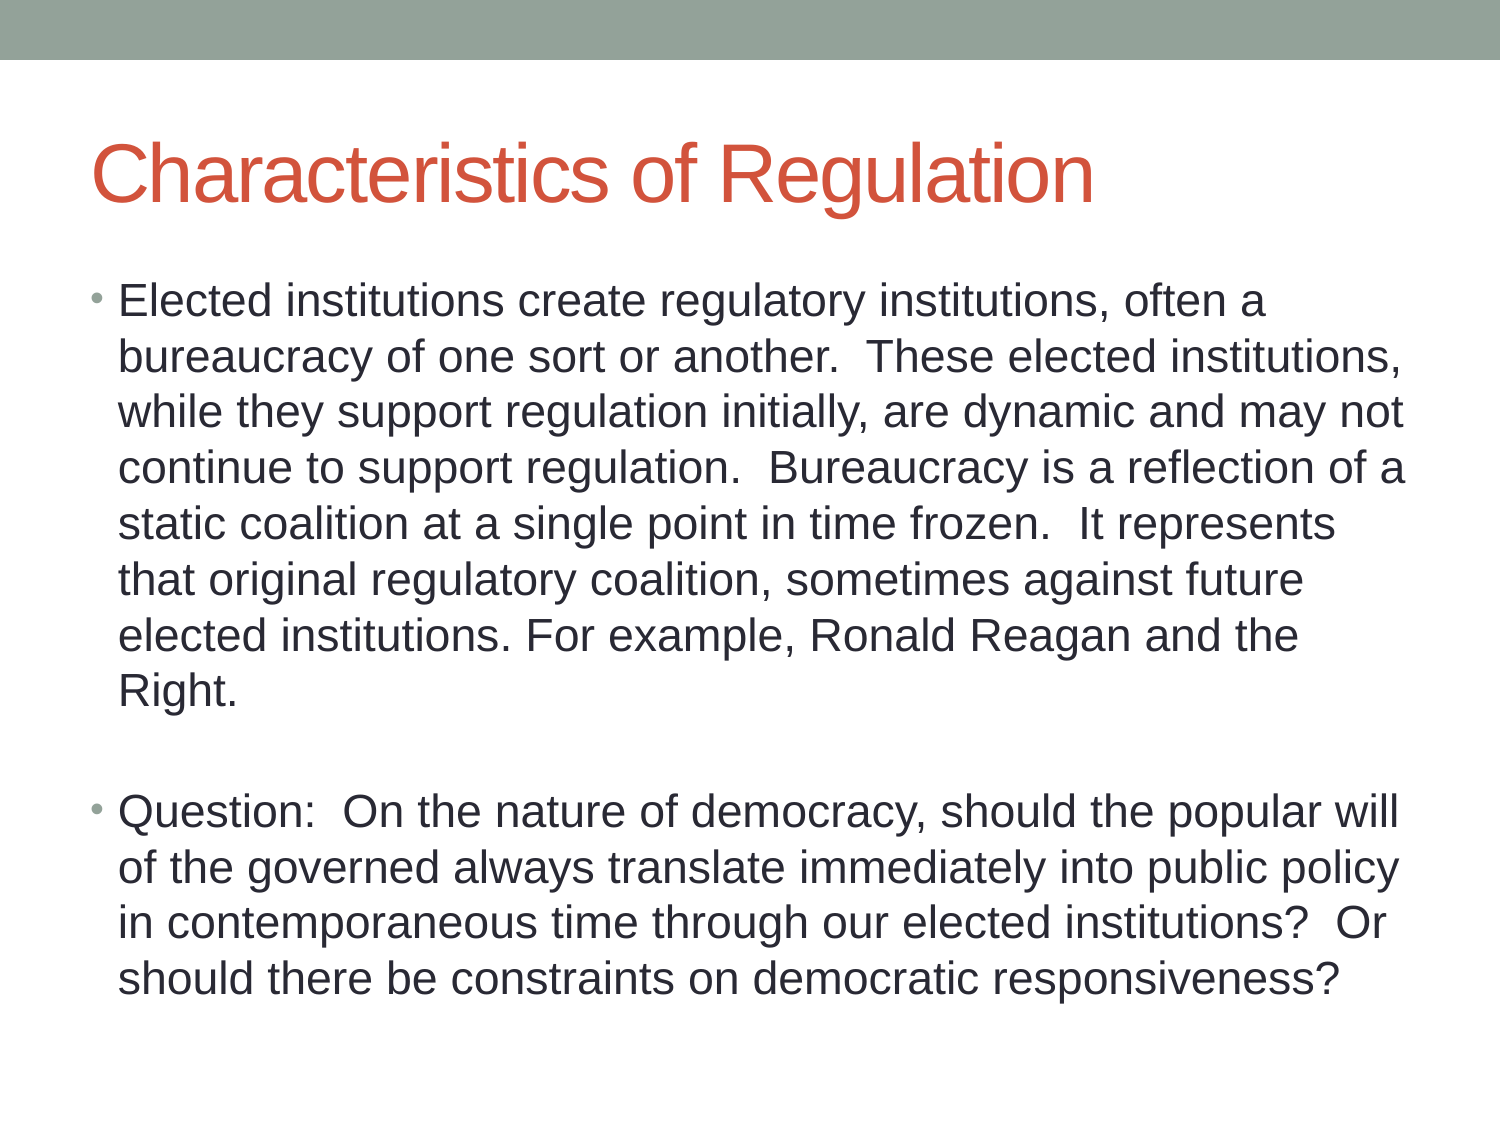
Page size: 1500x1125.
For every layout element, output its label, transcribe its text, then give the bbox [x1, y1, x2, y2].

title Characteristics of Regulation [75, 87, 1425, 250]
list Elected institutions create regulatory institutions, often a bureaucracy of one sort or another. These elected institutions, while they support regulation initially, are dynamic and may not continue to support regulation. Bureaucracy is a reflection of a static coalition at a single point in time frozen. It represents that original regulatory coalition, sometimes against future elected institutions. For example, Ronald Reagan and the Right. Question: On the nature of democracy, should the popular will of the governed always translate immediately into public policy in contemporaneous time through our elected institutions? Or should there be constraints on democratic responsiveness? [75, 262, 1425, 1063]
